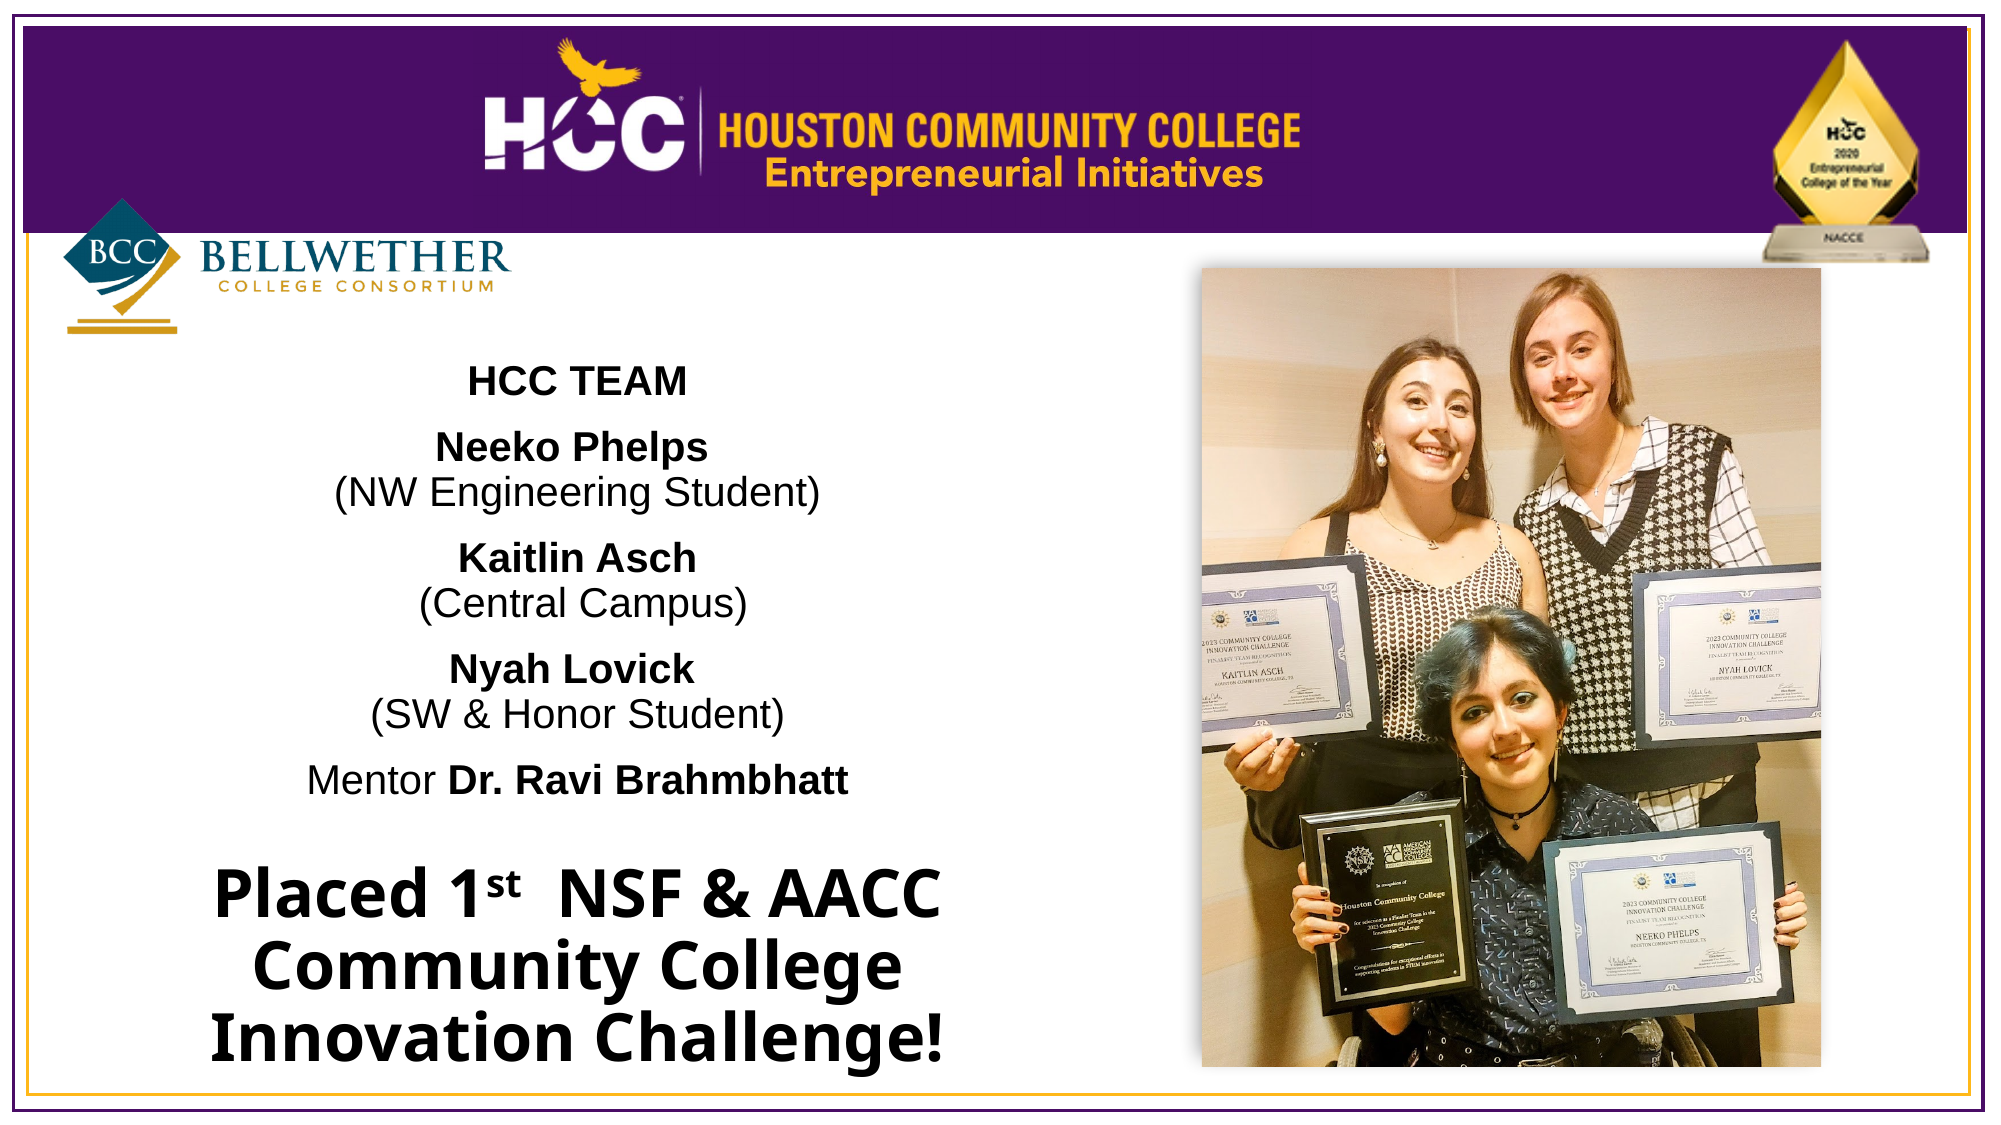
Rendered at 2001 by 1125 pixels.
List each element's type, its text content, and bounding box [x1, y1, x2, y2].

text_box [27, 29, 1970, 1095]
text_box [13, 15, 1984, 1111]
picture [63, 31, 1312, 342]
list HCC TEAM Neeko Phelps (NW Engineering Student) Kaitlin Asch (Central Campus) Nyah Lovick (SW & Honor Student) Mentor Dr. Ravi Brahmbhatt Placed 1st NSF & AACC Community College Innovation Challenge! [102, 353, 1054, 1082]
picture [1757, 36, 1937, 266]
text_box [23, 27, 1967, 233]
picture [1201, 268, 1822, 1067]
